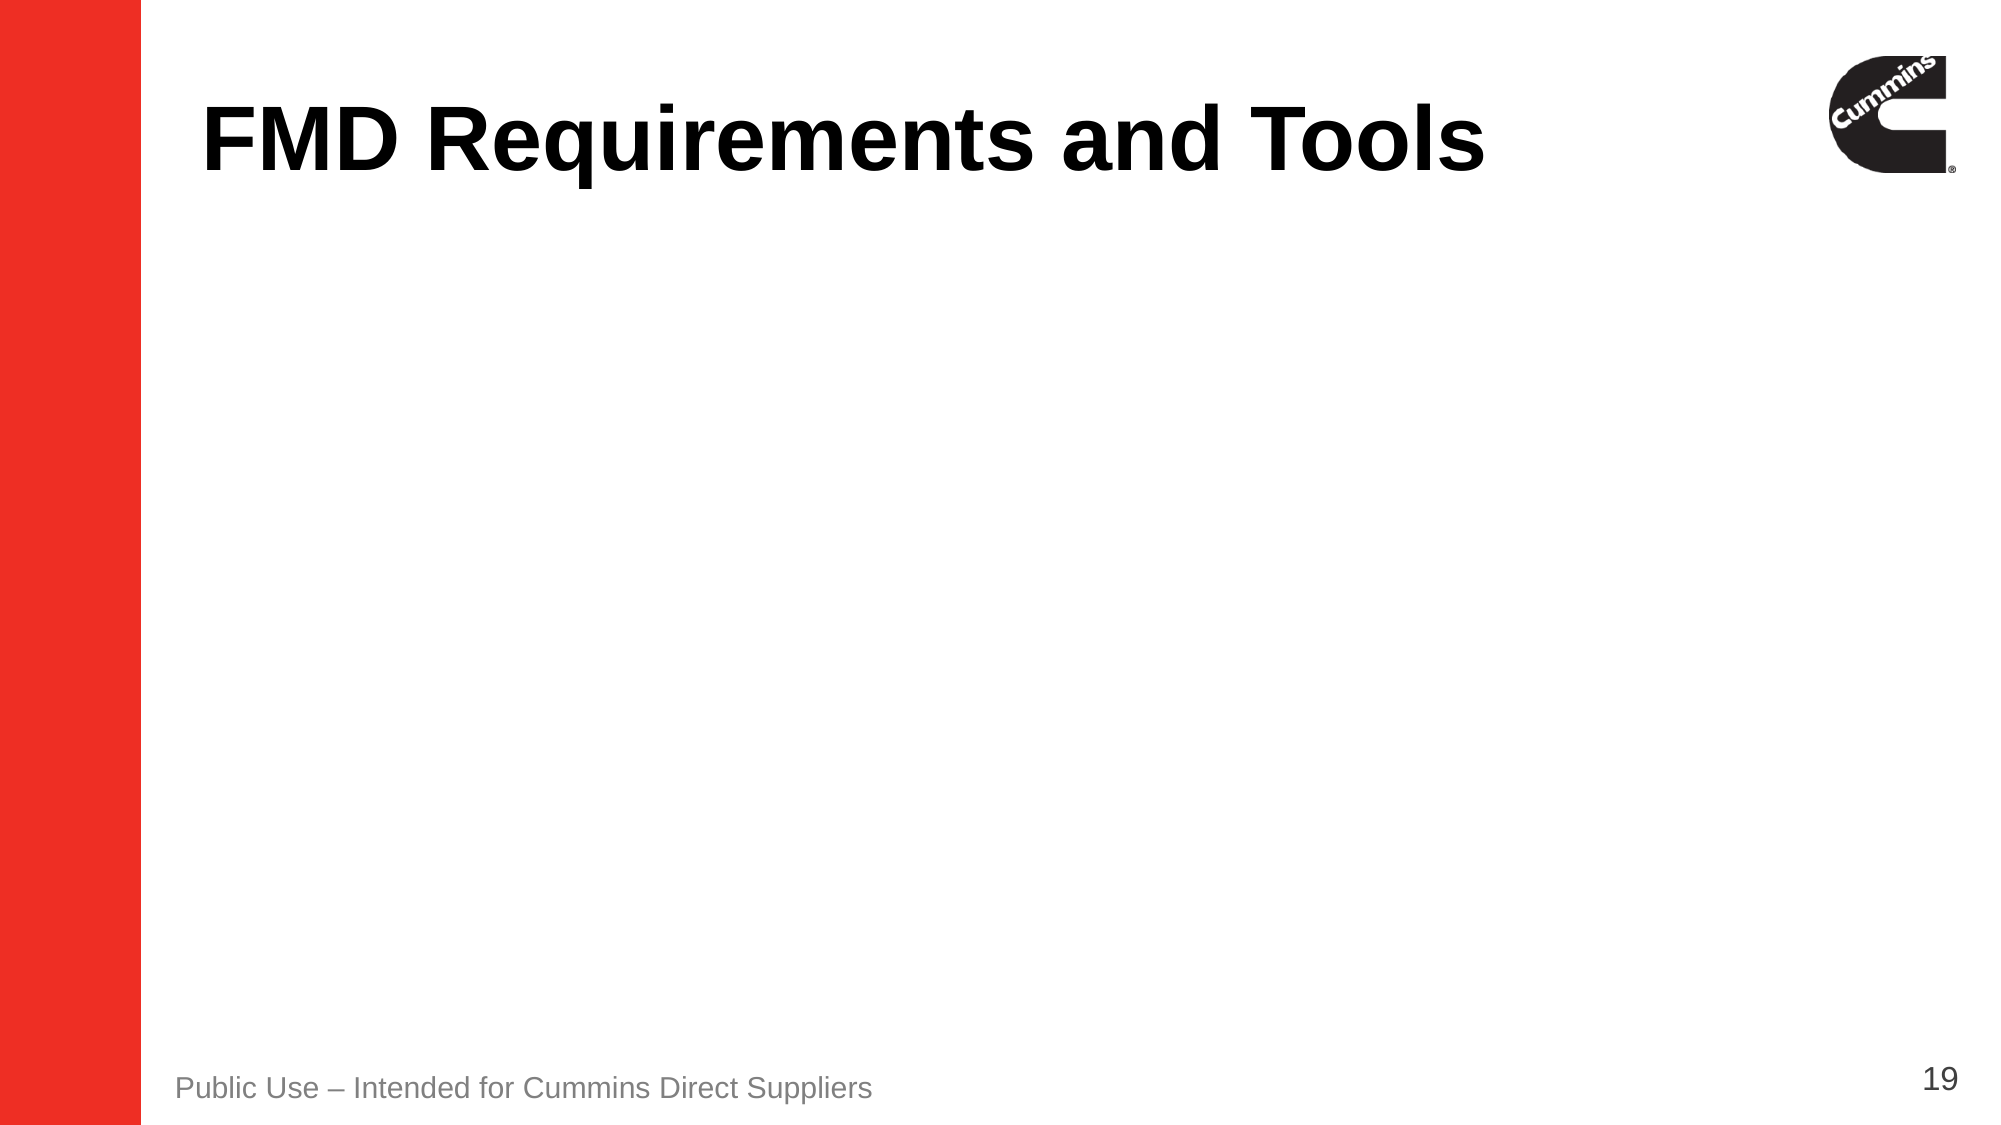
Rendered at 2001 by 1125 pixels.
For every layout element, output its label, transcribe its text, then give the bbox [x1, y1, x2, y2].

title FMD Requirements and Tools [201, 22, 1841, 257]
text_box Public Use – Intended for Cummins Direct Suppliers [159, 1060, 1283, 1121]
slide_number 19 [1852, 1045, 1974, 1105]
picture [1841, 53, 1958, 175]
